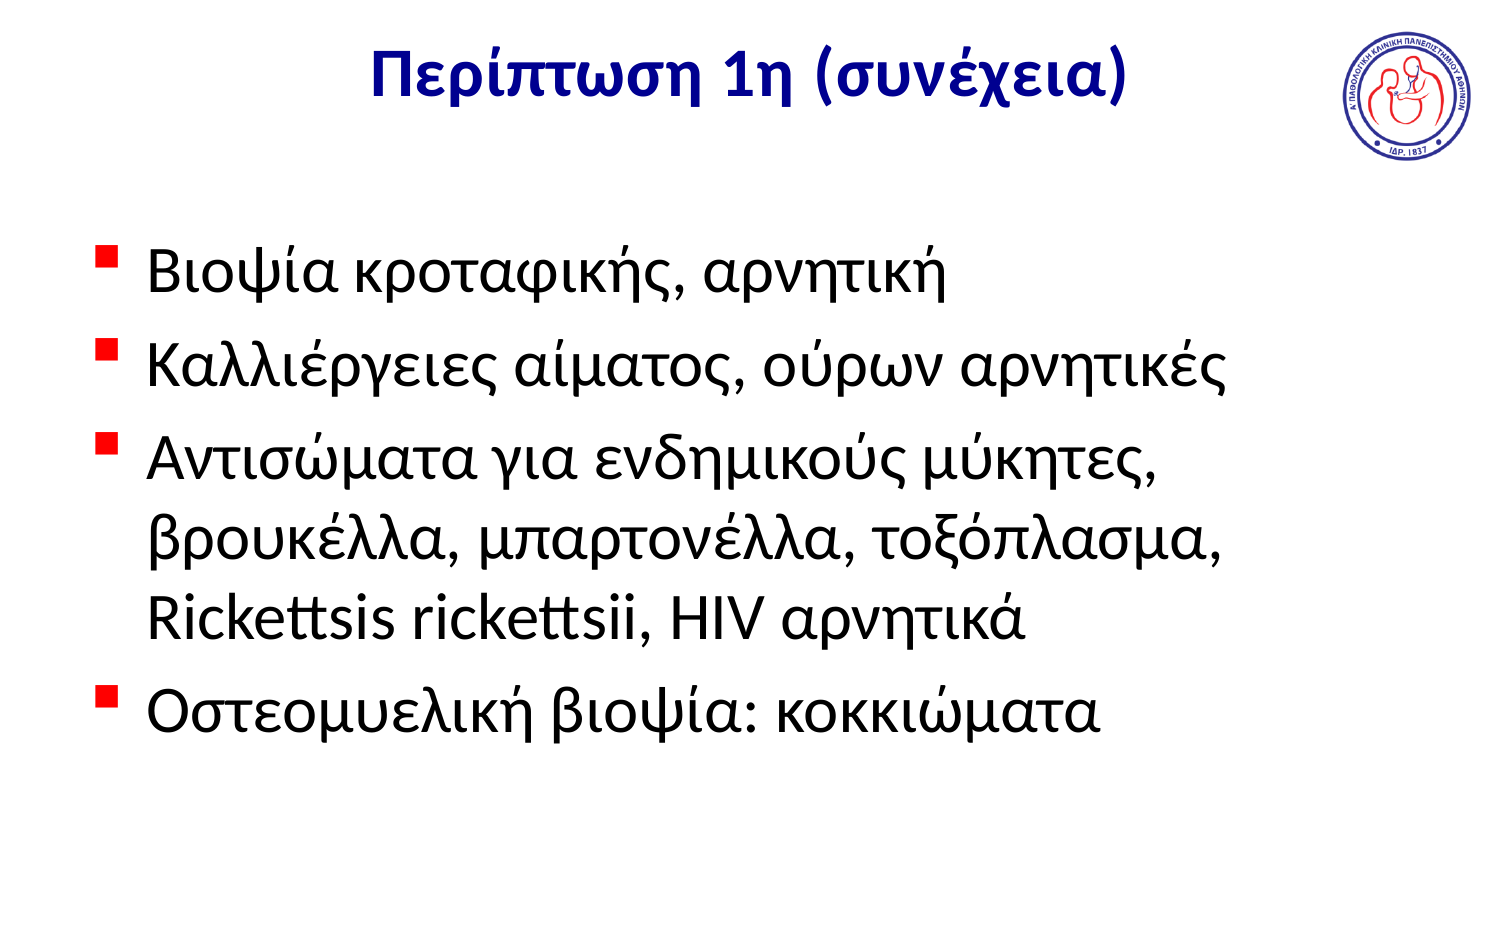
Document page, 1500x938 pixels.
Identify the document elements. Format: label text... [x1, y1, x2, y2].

title Περίπτωση 1η (συνέχεια) [75, 19, 1425, 177]
picture [1425, 31, 1471, 161]
list Βιοψία κροταφικής, αρνητική Καλλιέργειες αίματος, ούρων αρνητικές Αντισώματα για ενδημικούς μύκητες, βρουκέλλα, μπαρτονέλλα, τοξόπλασμα, Rickettsis rickettsii, HIV αρνητικά Οστεομυελική βιοψία: κοκκιώματα [75, 218, 1425, 838]
